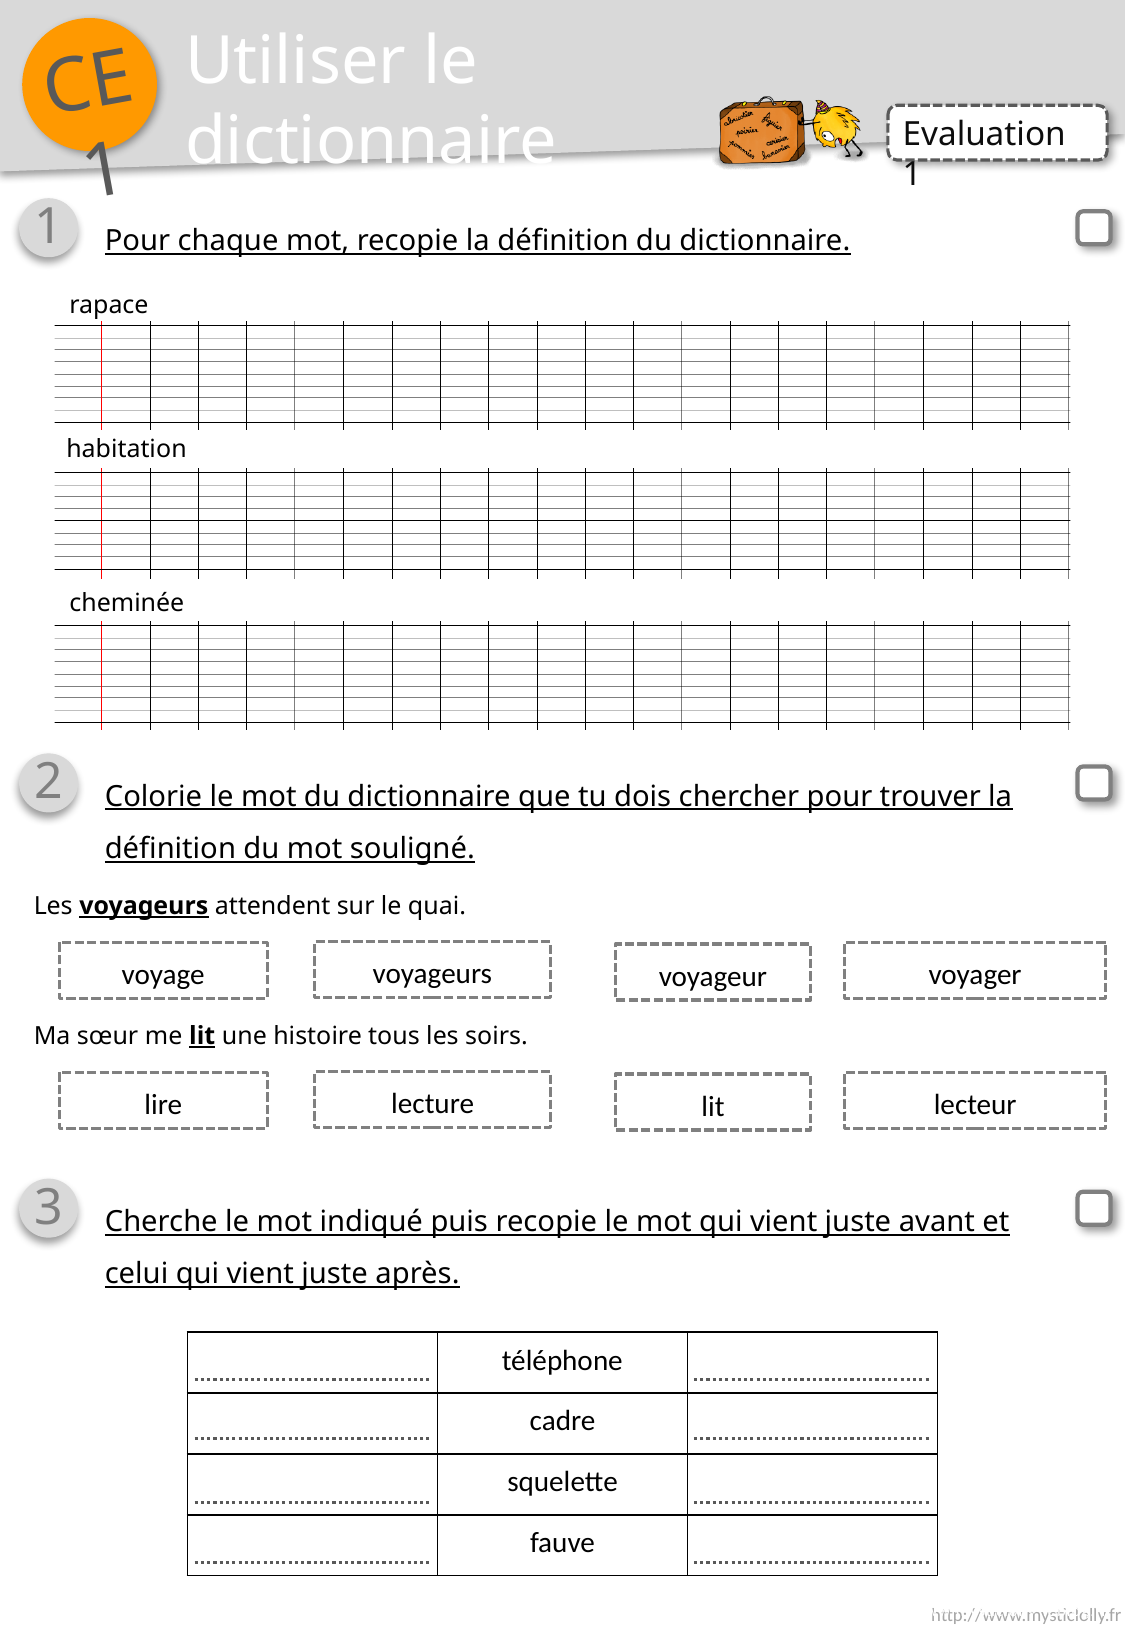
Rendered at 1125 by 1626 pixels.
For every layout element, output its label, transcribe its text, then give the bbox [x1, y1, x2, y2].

picture [54, 320, 1071, 430]
picture [712, 110, 870, 181]
table_cell [688, 1394, 937, 1453]
table_cell [688, 1455, 937, 1514]
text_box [58, 941, 268, 999]
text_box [615, 943, 811, 1001]
list Utiliser le dictionnaire [170, 9, 870, 110]
picture [54, 467, 1071, 580]
text_box [1075, 209, 1113, 247]
text_box [1075, 764, 1113, 802]
table_header [688, 1333, 937, 1392]
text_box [18, 741, 79, 818]
picture [54, 621, 1071, 731]
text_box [58, 1071, 268, 1129]
table_header [188, 1333, 437, 1392]
table_header téléphone [438, 1333, 687, 1392]
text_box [844, 942, 1107, 999]
text_box Cherche le mot indiqué puis recopie le mot qui vient juste avant et celui qui vient juste après. [89, 1177, 1078, 1297]
text_box Colorie le mot du dictionnaire que tu dois chercher pour trouver la définition du mot souligné. [89, 751, 1078, 872]
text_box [314, 941, 551, 999]
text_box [18, 186, 79, 263]
text_box habitation [51, 434, 749, 469]
text_box Ma sœur me lit une histoire tous les soirs. [19, 1011, 882, 1057]
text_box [844, 1071, 1107, 1129]
table_cell [188, 1455, 437, 1514]
text_box cheminée [54, 585, 905, 621]
table_cell cadre [438, 1394, 687, 1453]
text_box Pour chaque mot, recopie la définition du dictionnaire. [89, 196, 1078, 264]
text_box [1075, 1189, 1113, 1227]
table_cell fauve [438, 1516, 687, 1575]
text_box rapace [54, 280, 917, 320]
table_cell squelette [438, 1455, 687, 1514]
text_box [314, 1071, 551, 1129]
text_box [615, 1073, 811, 1131]
table_cell [188, 1394, 437, 1453]
text_box Les voyageurs attendent sur le quai. [19, 881, 882, 927]
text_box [18, 1166, 79, 1243]
table_cell [688, 1516, 937, 1575]
table_cell [188, 1516, 437, 1575]
